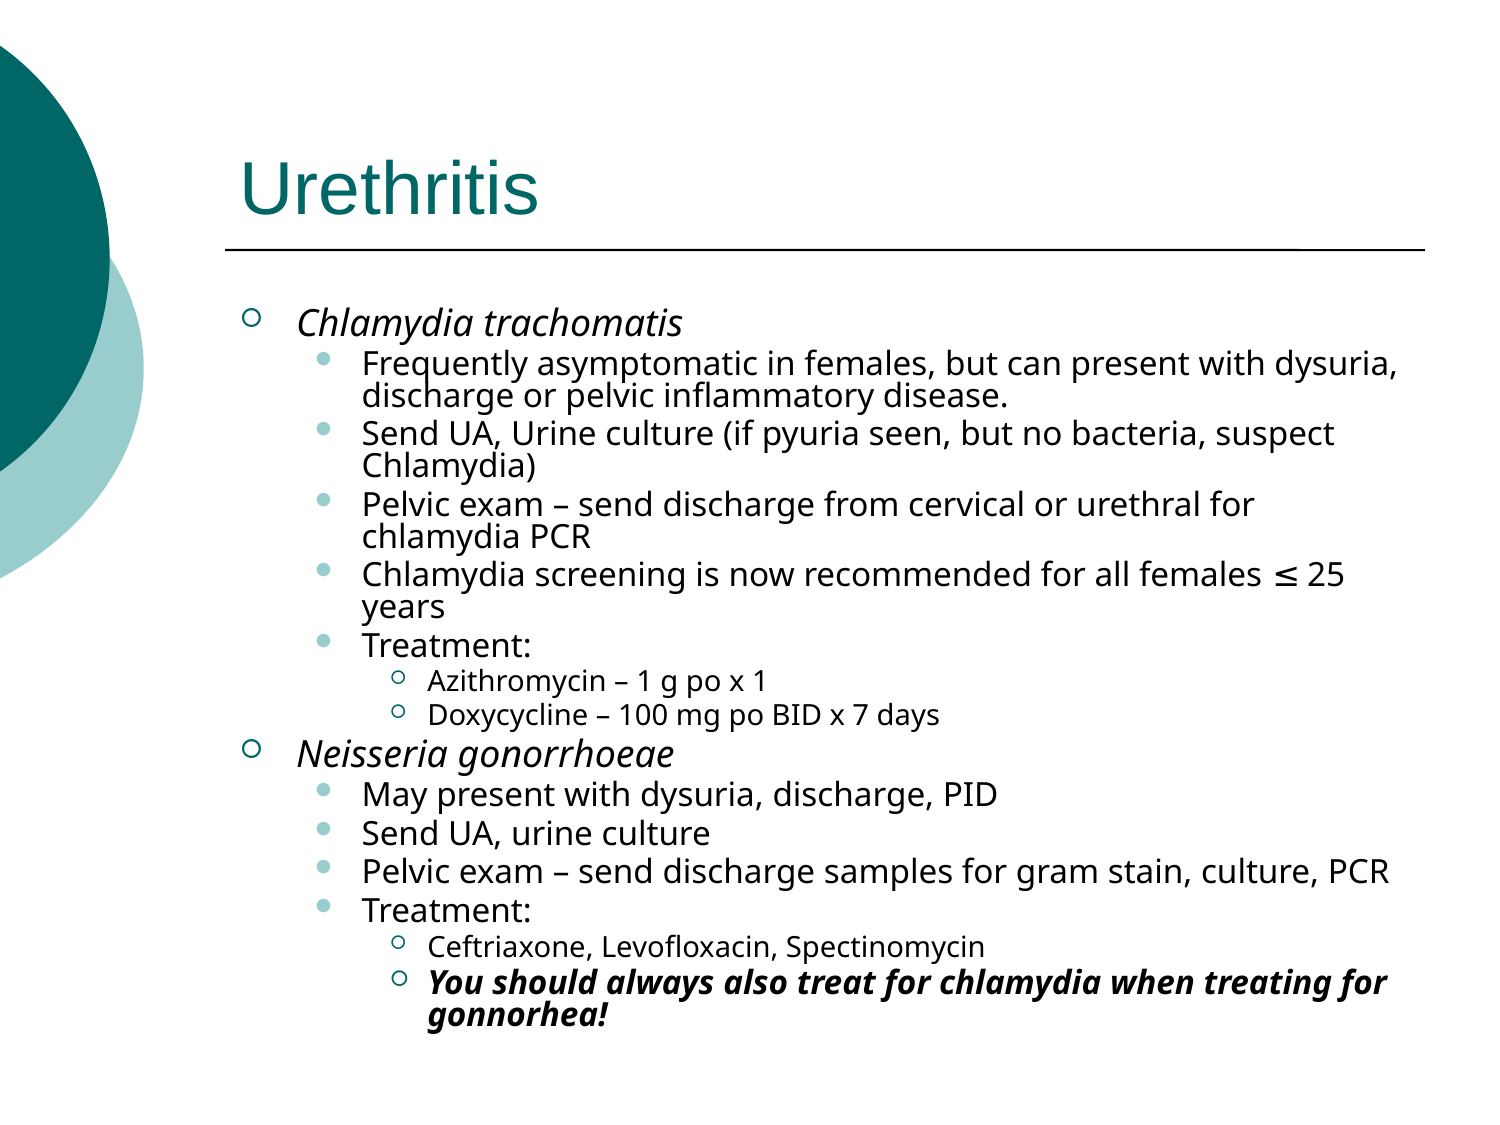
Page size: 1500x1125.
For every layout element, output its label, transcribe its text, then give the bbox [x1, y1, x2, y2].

list Chlamydia trachomatis Frequently asymptomatic in females, but can present with dysuria, discharge or pelvic inflammatory disease. Send UA, Urine culture (if pyuria seen, but no bacteria, suspect Chlamydia) Pelvic exam – send discharge from cervical or urethral for chlamydia PCR Chlamydia screening is now recommended for all females ≤ 25 years Treatment: Azithromycin – 1 g po x 1 Doxycycline – 100 mg po BID x 7 days Neisseria gonorrhoeae May present with dysuria, discharge, PID Send UA, urine culture Pelvic exam – send discharge samples for gram stain, culture, PCR Treatment: Ceftriaxone, Levofloxacin, Spectinomycin You should always also treat for chlamydia when treating for gonnorhea! [224, 299, 1425, 975]
title Urethritis [224, 49, 1425, 237]
